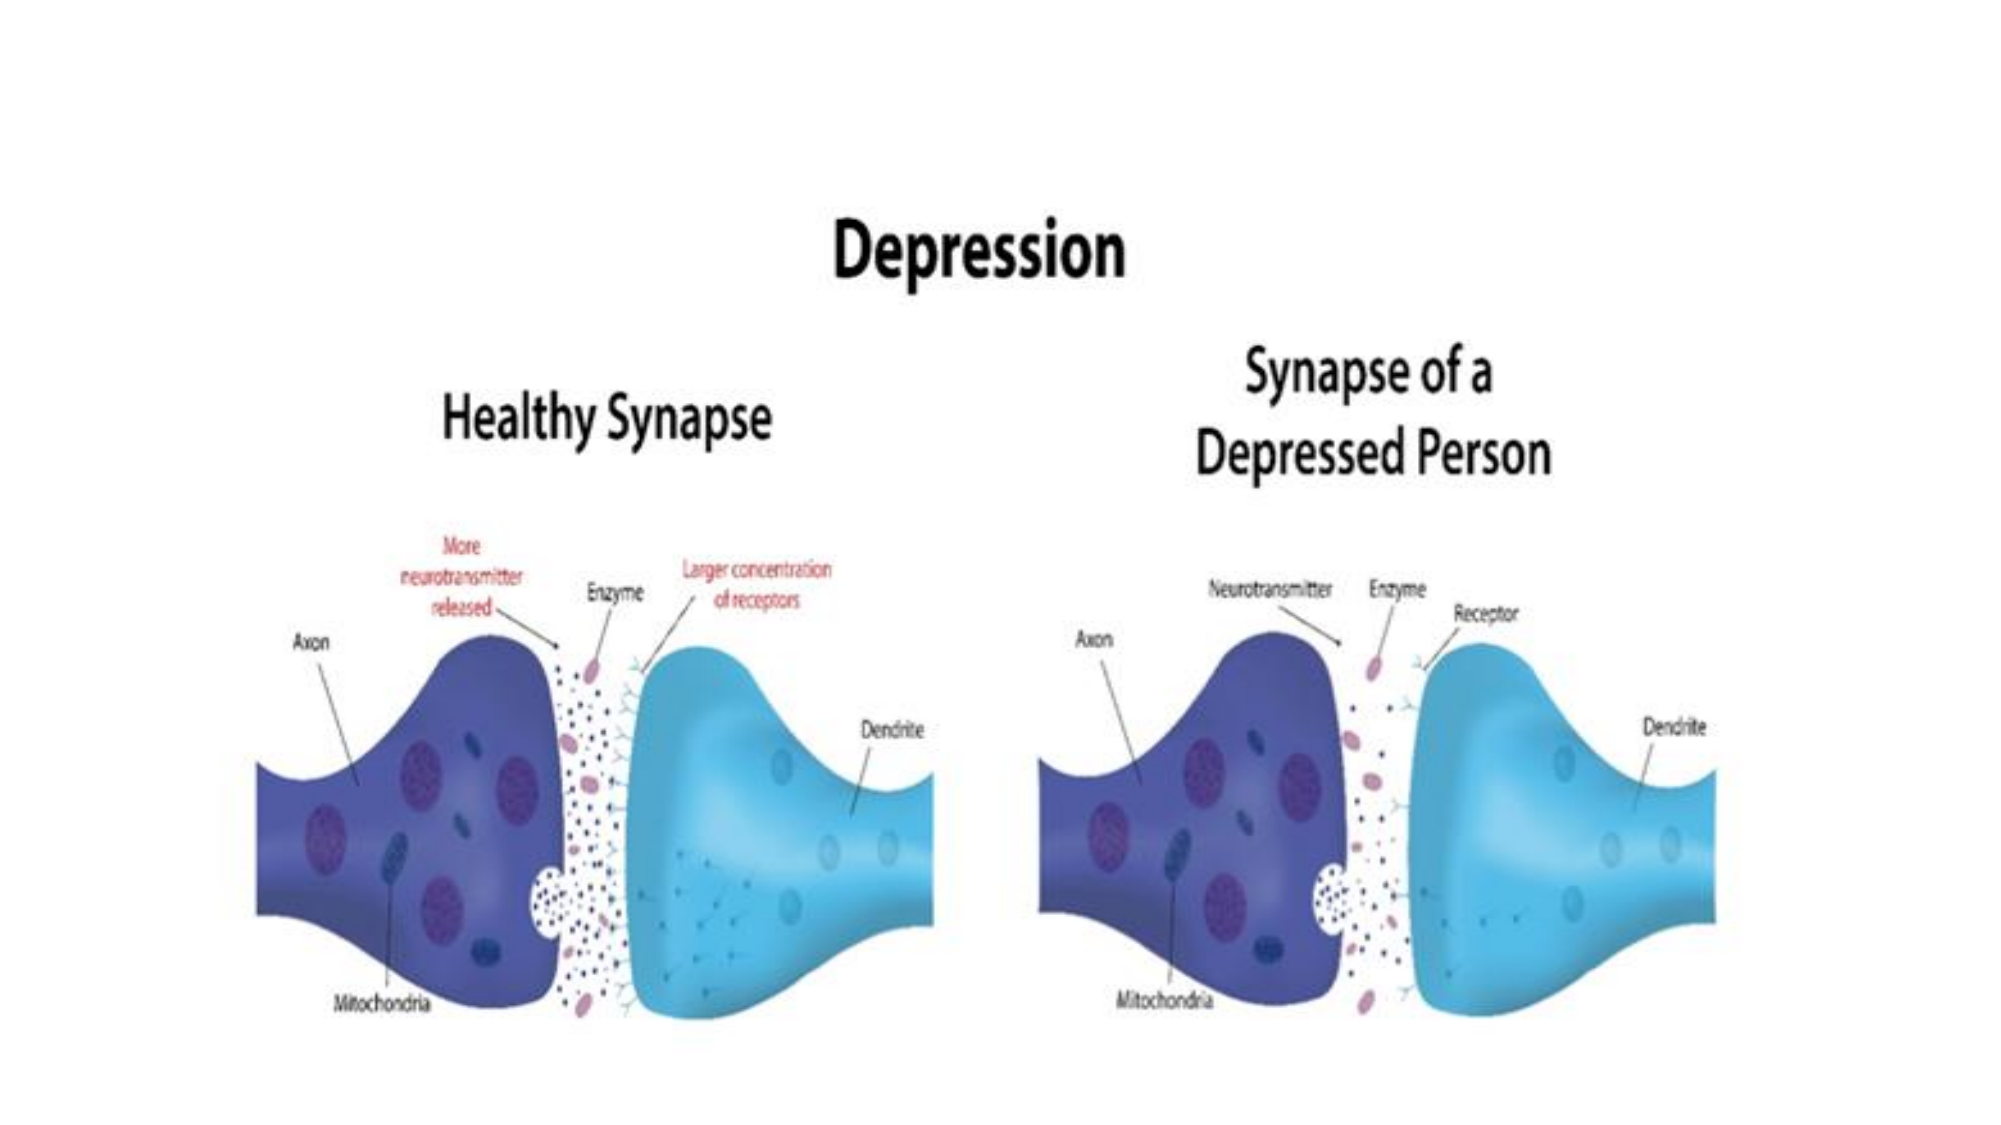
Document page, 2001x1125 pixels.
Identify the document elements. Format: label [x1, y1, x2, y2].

list [181, 191, 1776, 1066]
